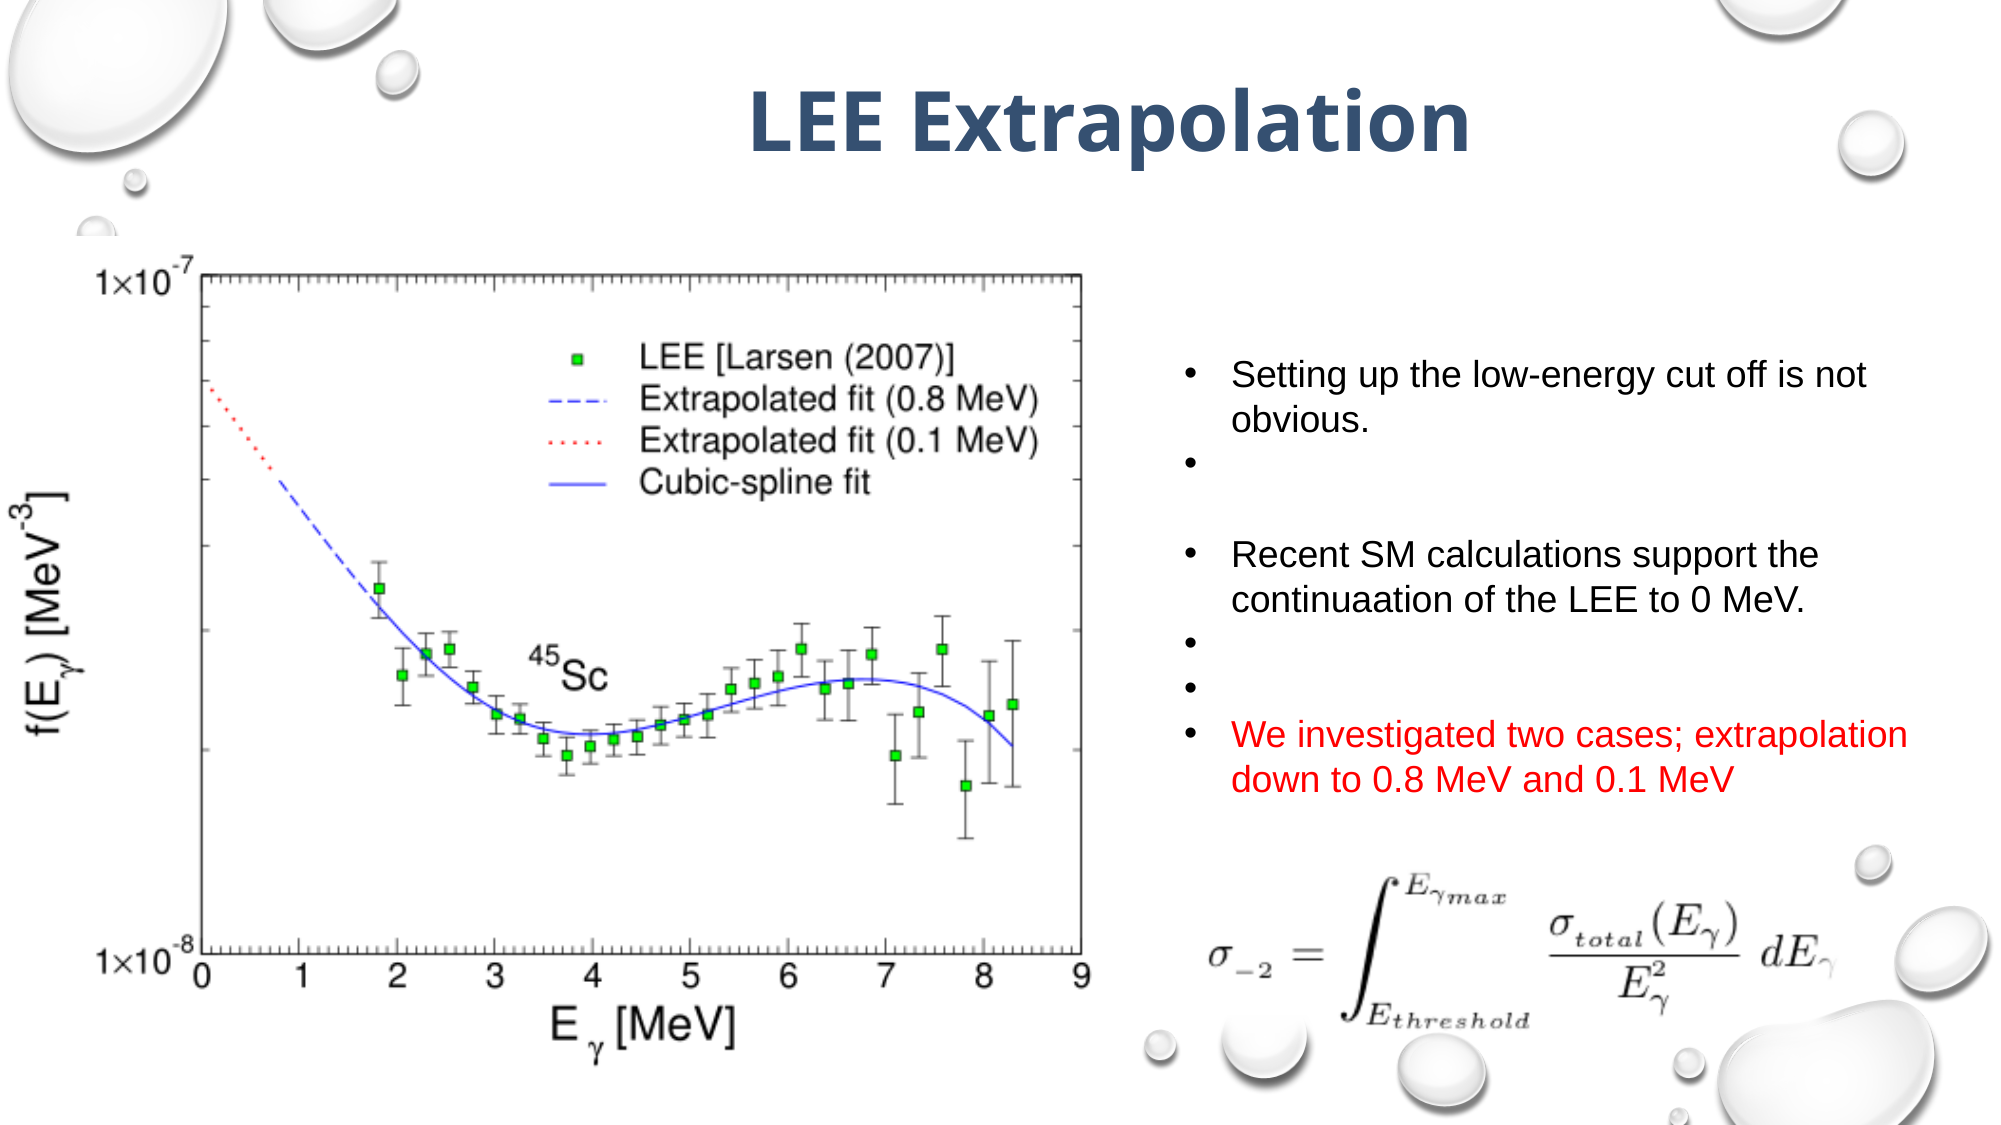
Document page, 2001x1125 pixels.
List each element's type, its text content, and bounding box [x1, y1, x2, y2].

text_box LEE Extrapolation [614, 72, 1607, 272]
text_box Setting up the low-energy cut off is not obvious. Recent SM calculations support the continuaation of the LEE to 0 MeV. We investigated two cases; extrapolation down to 0.8 MeV and 0.1 MeV [1169, 342, 1985, 808]
text_box [194, 57, 1806, 178]
picture [0, 0, 2000, 1125]
